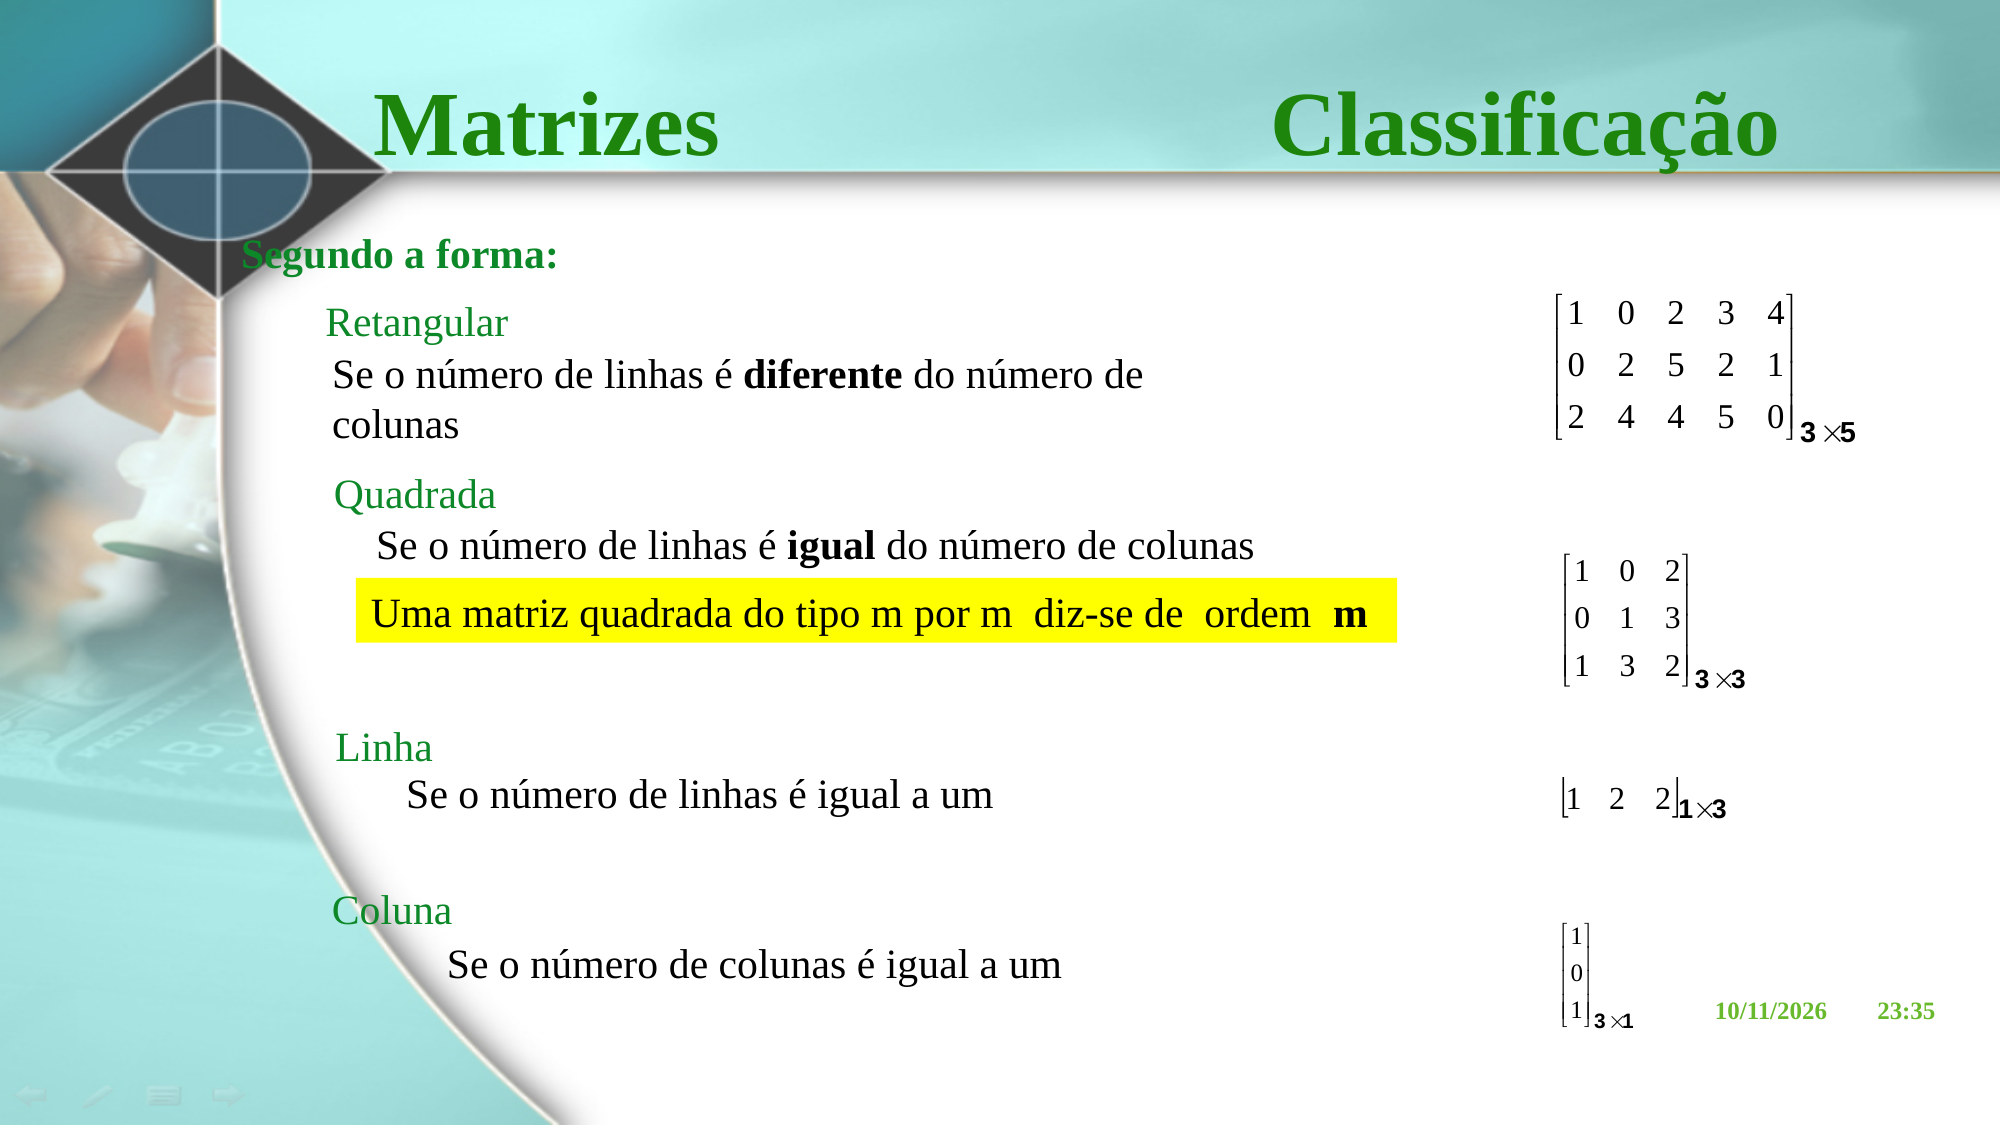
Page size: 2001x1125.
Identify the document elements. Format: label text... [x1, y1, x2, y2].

text_box Retangular [310, 287, 524, 353]
text_box Uma matriz quadrada do tipo m por m diz-se de ordem m [355, 577, 1398, 643]
text_box Coluna [317, 875, 468, 941]
text_box Se o número de linhas é igual a um [391, 758, 1010, 824]
text_box Linha [320, 712, 829, 777]
text_box Se o número de linhas é igual do número de colunas [361, 510, 1271, 575]
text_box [1556, 546, 1752, 703]
text_box Quadrada [319, 459, 512, 525]
text_box Se o número de linhas é diferente do número de colunas [317, 339, 1296, 454]
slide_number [1650, 970, 2000, 1049]
text_box Matrizes Classificação [215, 17, 1941, 235]
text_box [1556, 777, 1733, 834]
text_box Segundo a forma: [226, 235, 575, 285]
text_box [1547, 286, 1864, 458]
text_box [1556, 917, 1636, 1040]
text_box [0, 0, 2000, 1125]
text_box Se o número de colunas é igual a um [432, 929, 1078, 995]
